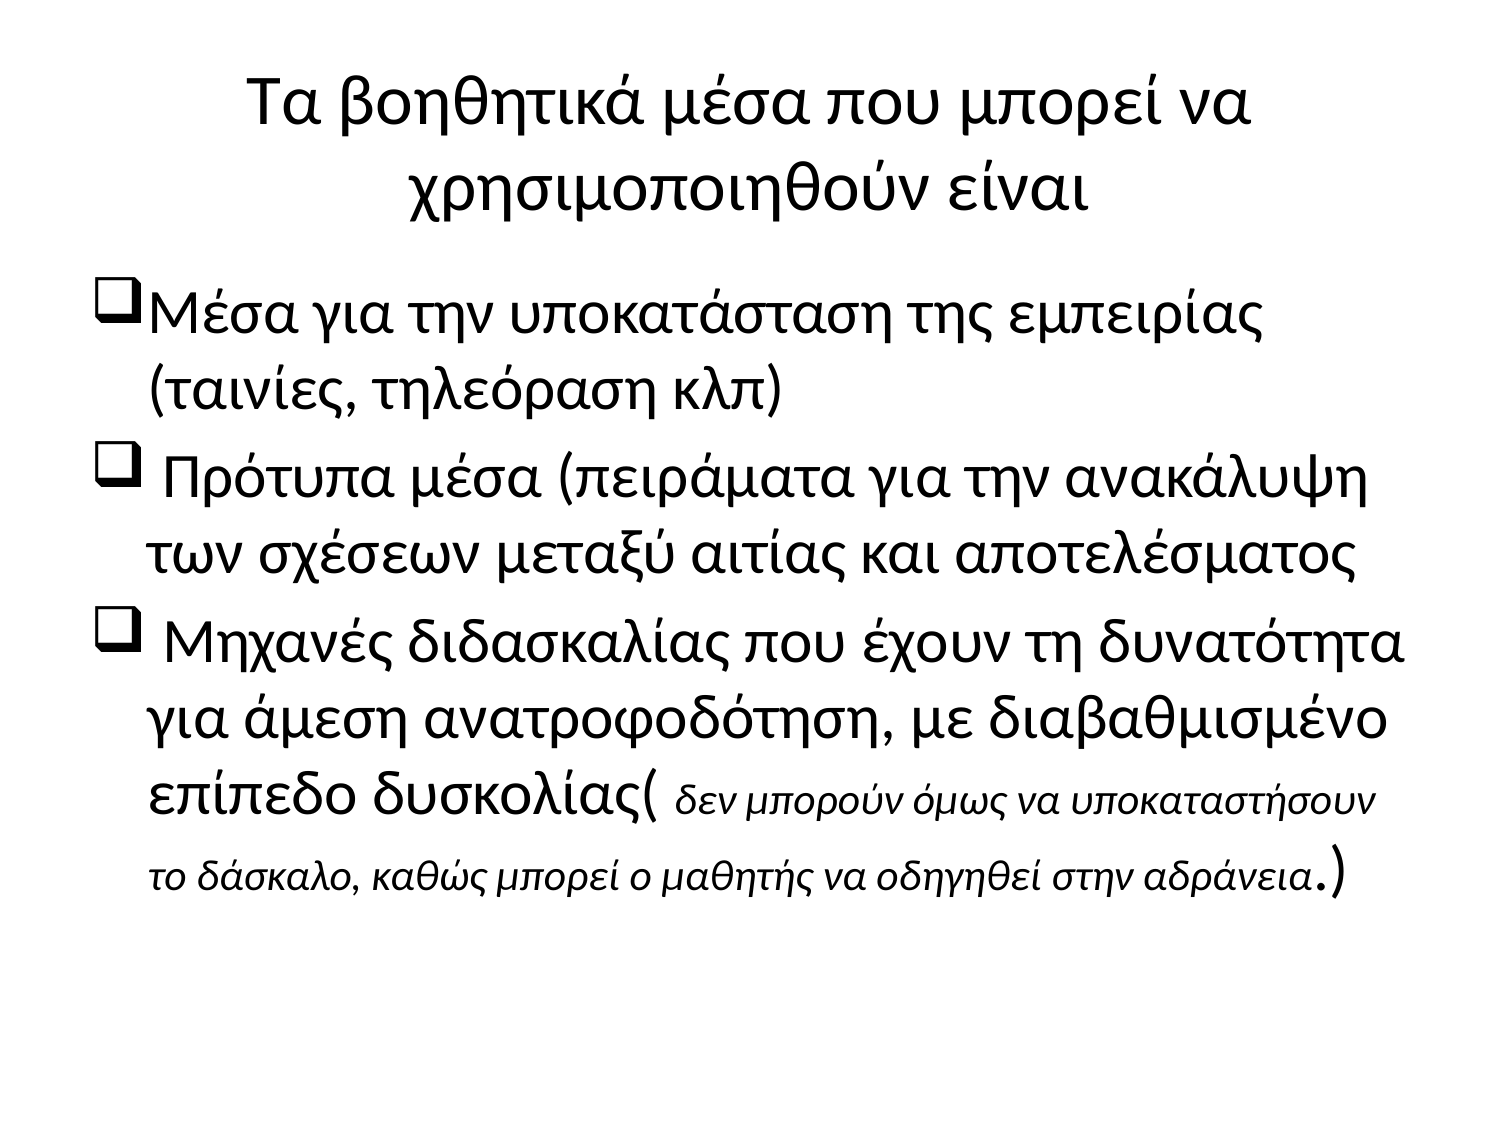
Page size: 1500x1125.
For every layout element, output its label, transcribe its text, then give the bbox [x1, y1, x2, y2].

title Τα βοηθητικά μέσα που μπορεί να χρησιμοποιηθούν είναι [75, 45, 1425, 233]
list Μέσα για την υποκατάσταση της εμπειρίας (ταινίες, τηλεόραση κλπ) Πρότυπα μέσα (πειράματα για την ανακάλυψη των σχέσεων μεταξύ αιτίας και αποτελέσματος Μηχανές διδασκαλίας που έχουν τη δυνατότητα για άμεση ανατροφοδότηση, με διαβαθμισμένο επίπεδο δυσκολίας( δεν μπορούν όμως να υποκαταστήσουν το δάσκαλο, καθώς μπορεί ο μαθητής να οδηγηθεί στην αδράνεια.) [75, 262, 1425, 1005]
